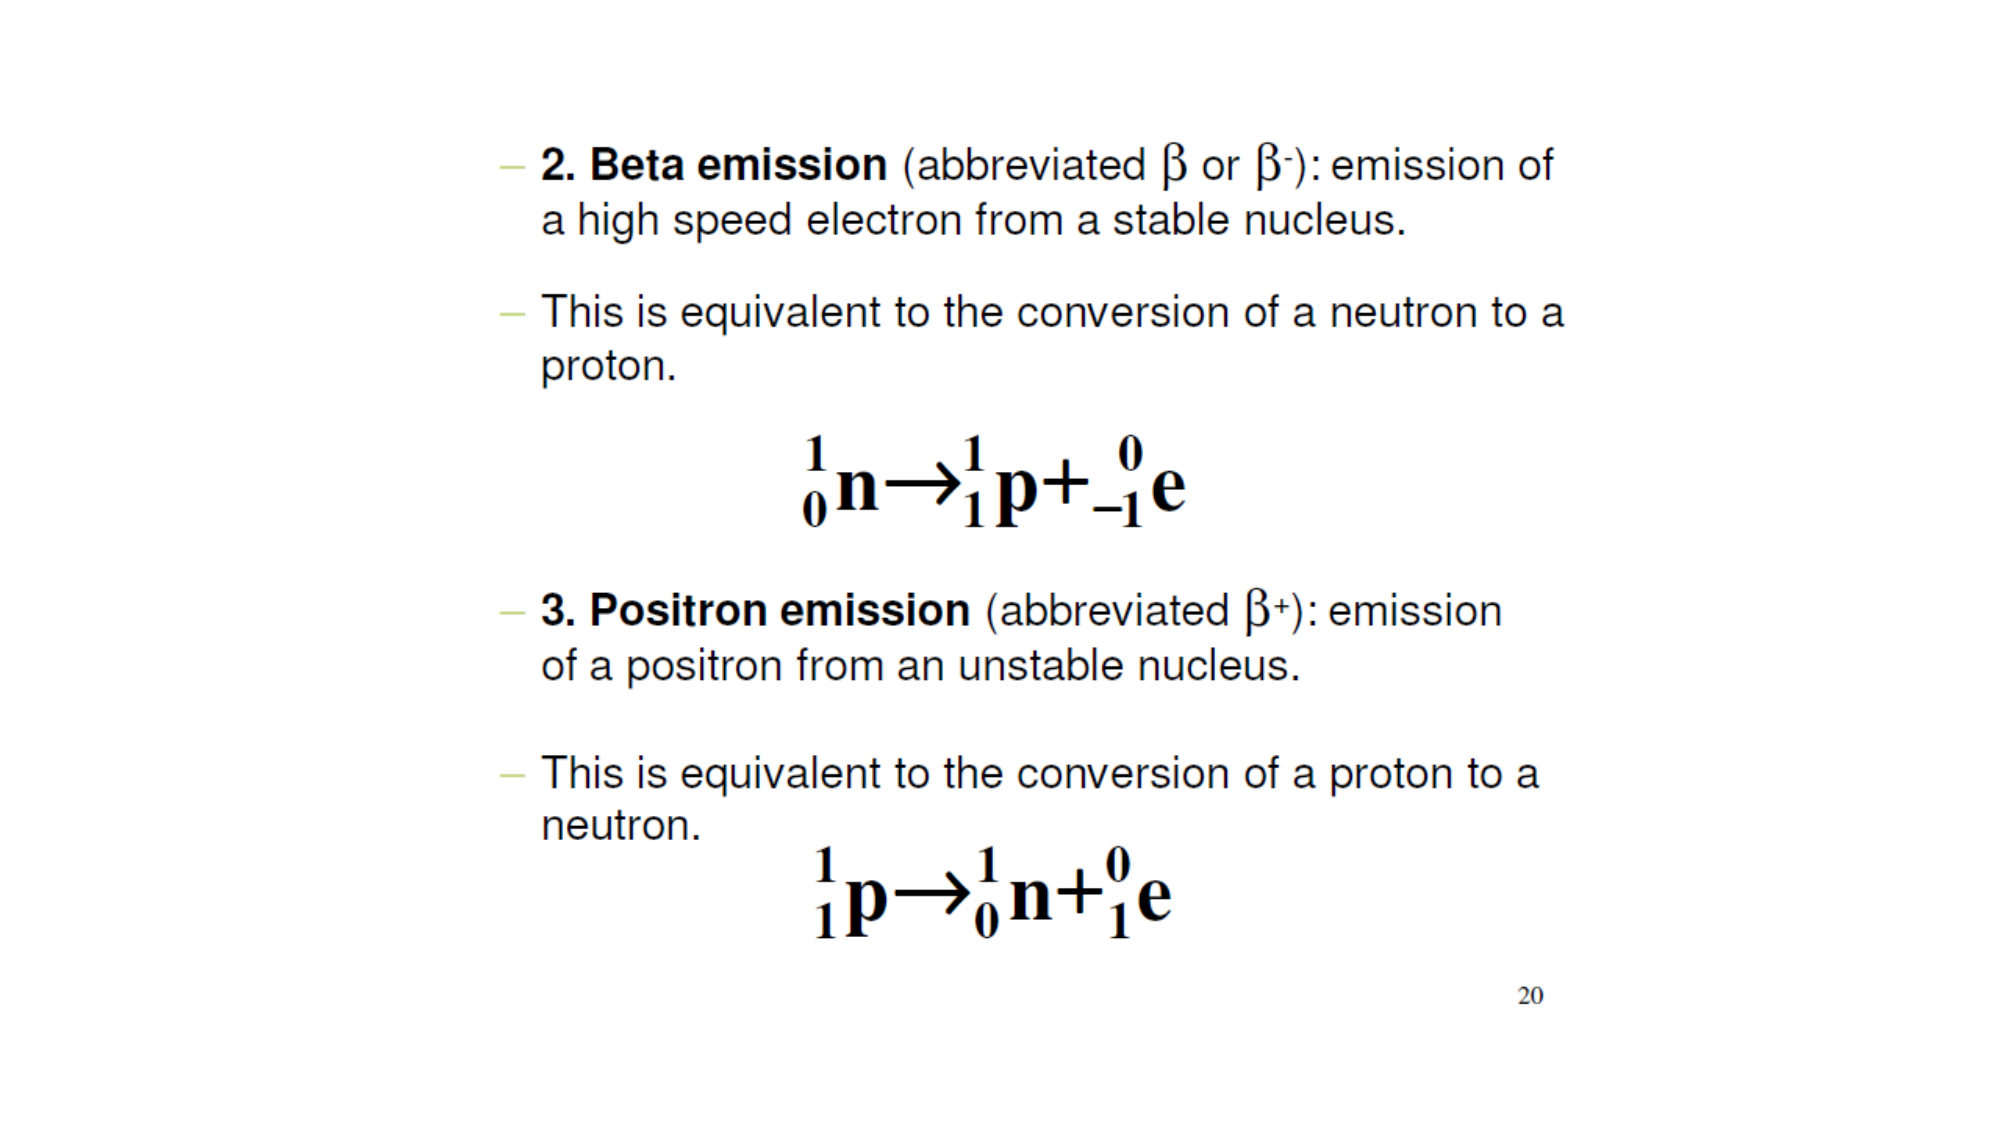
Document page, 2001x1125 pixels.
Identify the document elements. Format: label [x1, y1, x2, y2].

picture [355, 77, 1645, 1048]
